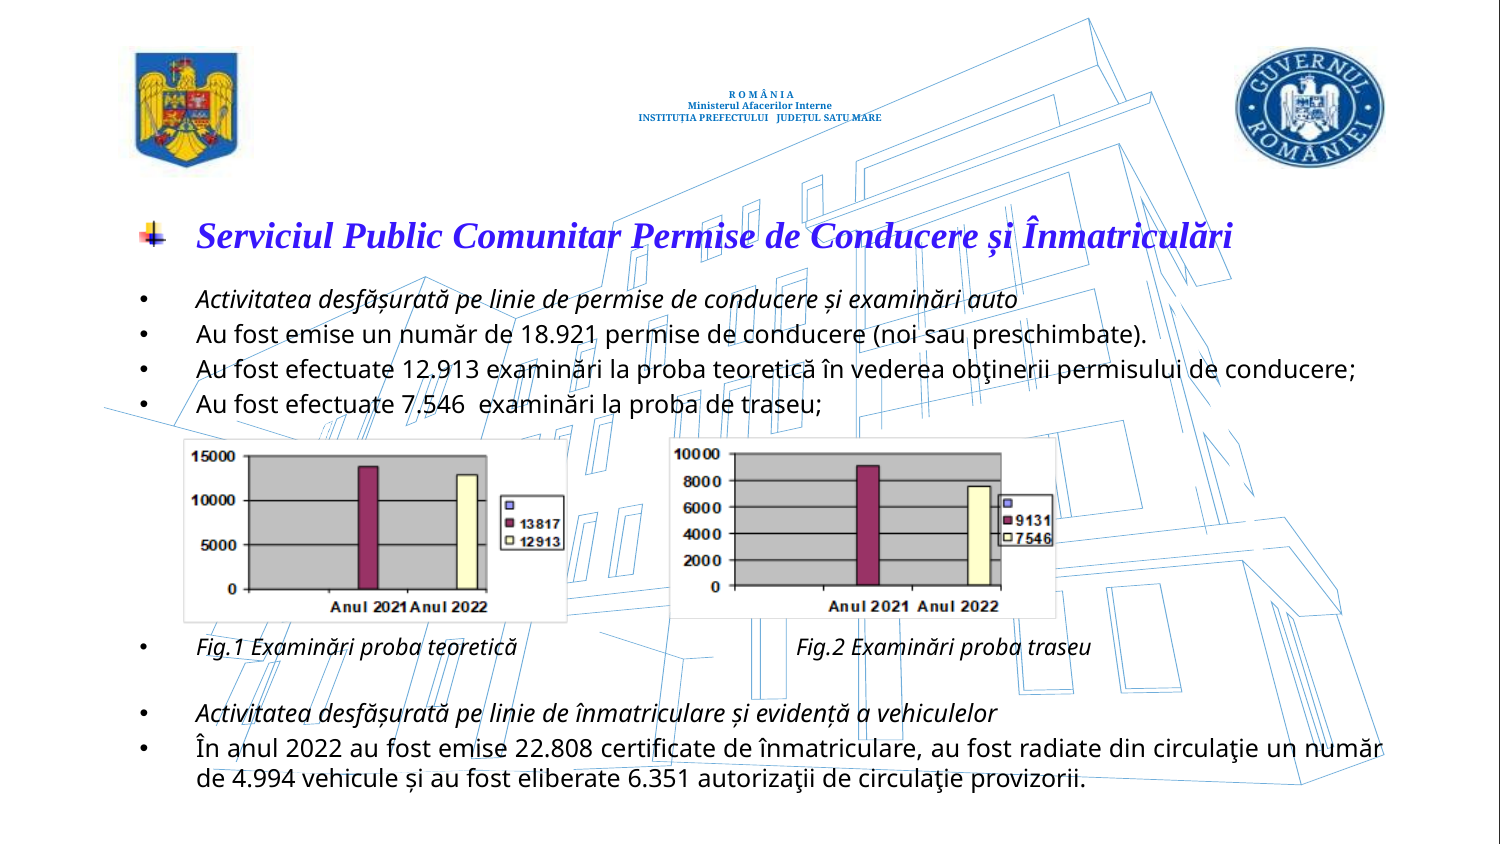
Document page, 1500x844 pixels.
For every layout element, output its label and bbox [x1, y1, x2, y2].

text_box [0, 0, 1500, 844]
picture [654, 417, 1074, 641]
picture [166, 417, 588, 648]
